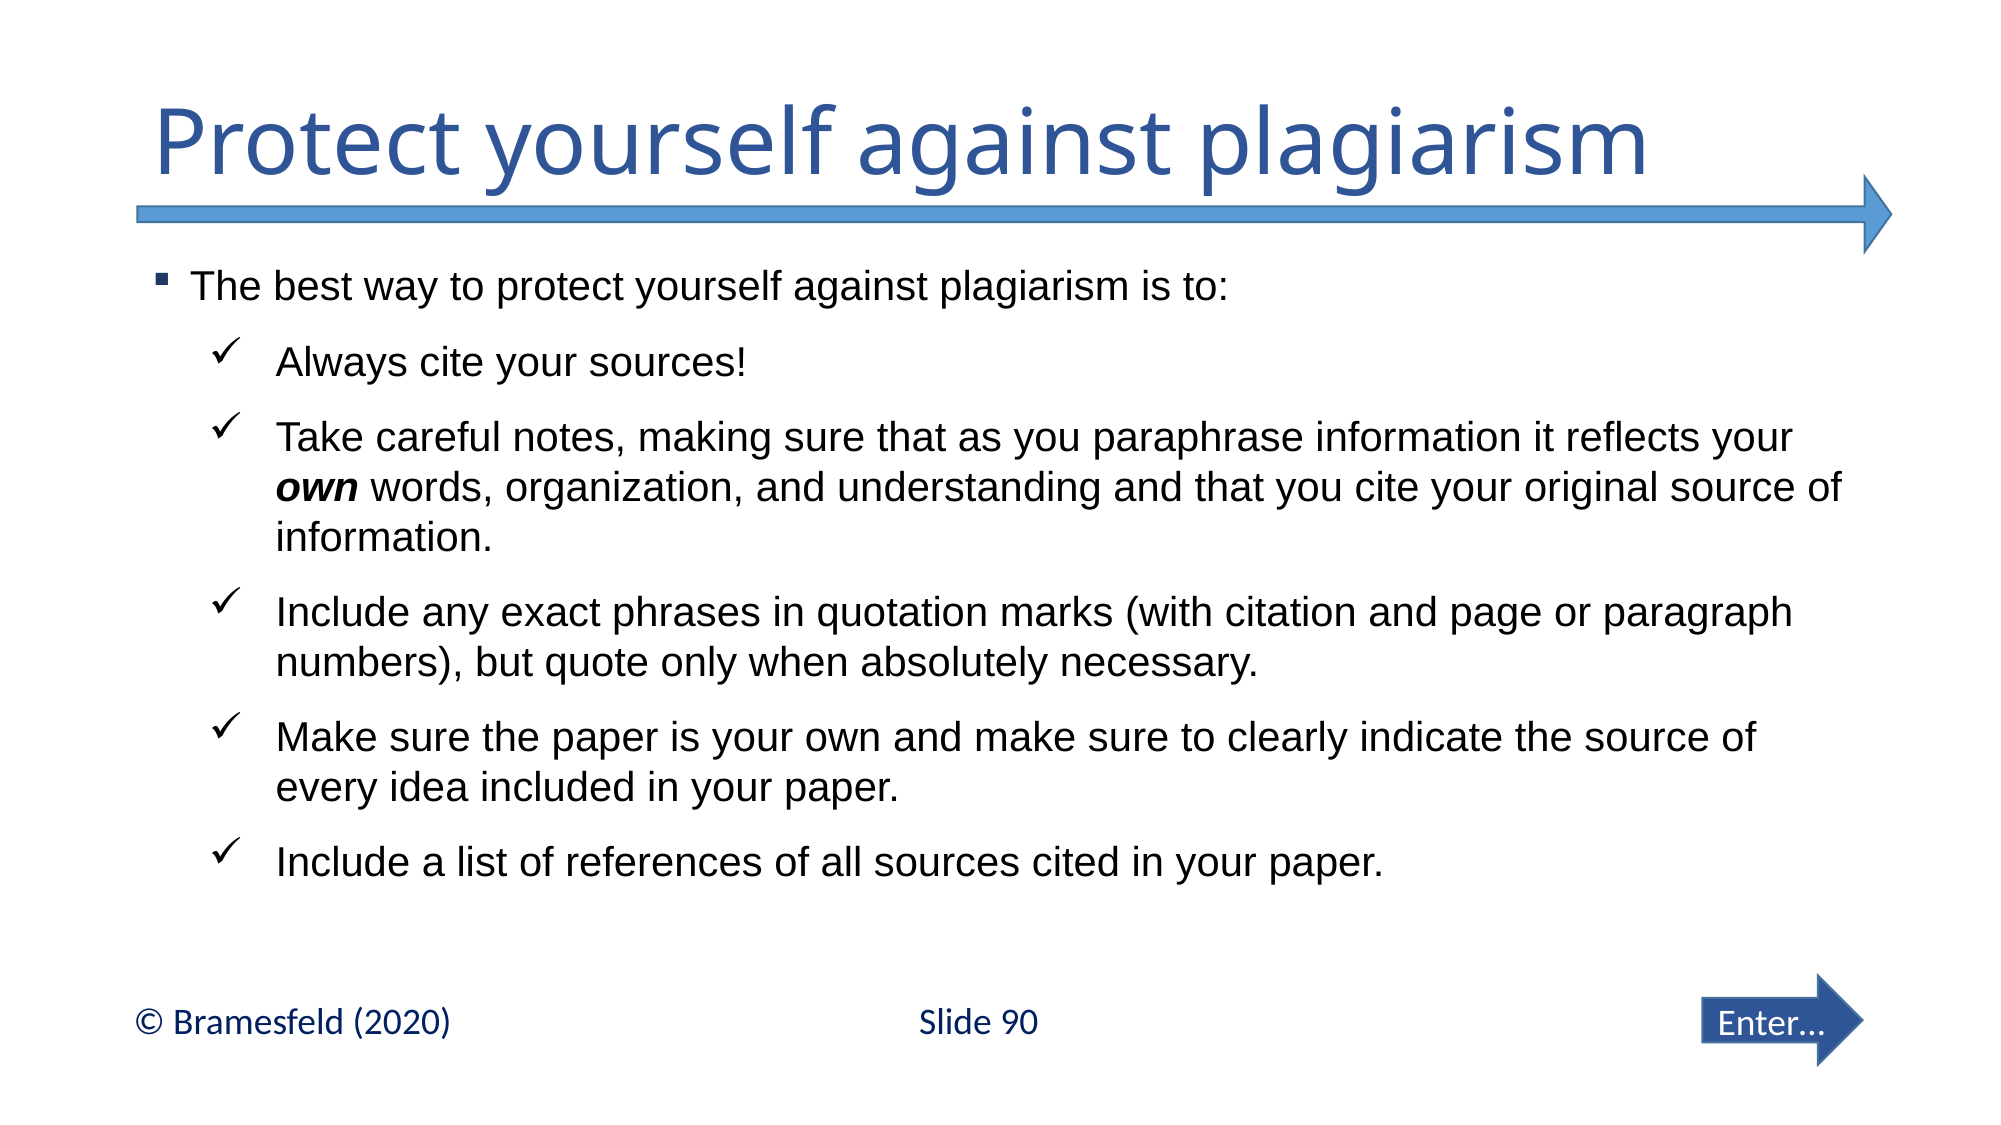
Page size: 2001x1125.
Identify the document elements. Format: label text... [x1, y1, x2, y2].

list The best way to protect yourself against plagiarism is to: Always cite your sources! Take careful notes, making sure that as you paraphrase information it reflects your own words, organization, and understanding and that you cite your original source of information. Include any exact phrases in quotation marks (with citation and page or paragraph numbers), but quote only when absolutely necessary. Make sure the paper is your own and make sure to clearly indicate the source of every idea included in your paper. Include a list of references of all sources cited in your paper. [137, 251, 1863, 1014]
title Protect yourself against plagiarism [137, 59, 1863, 231]
